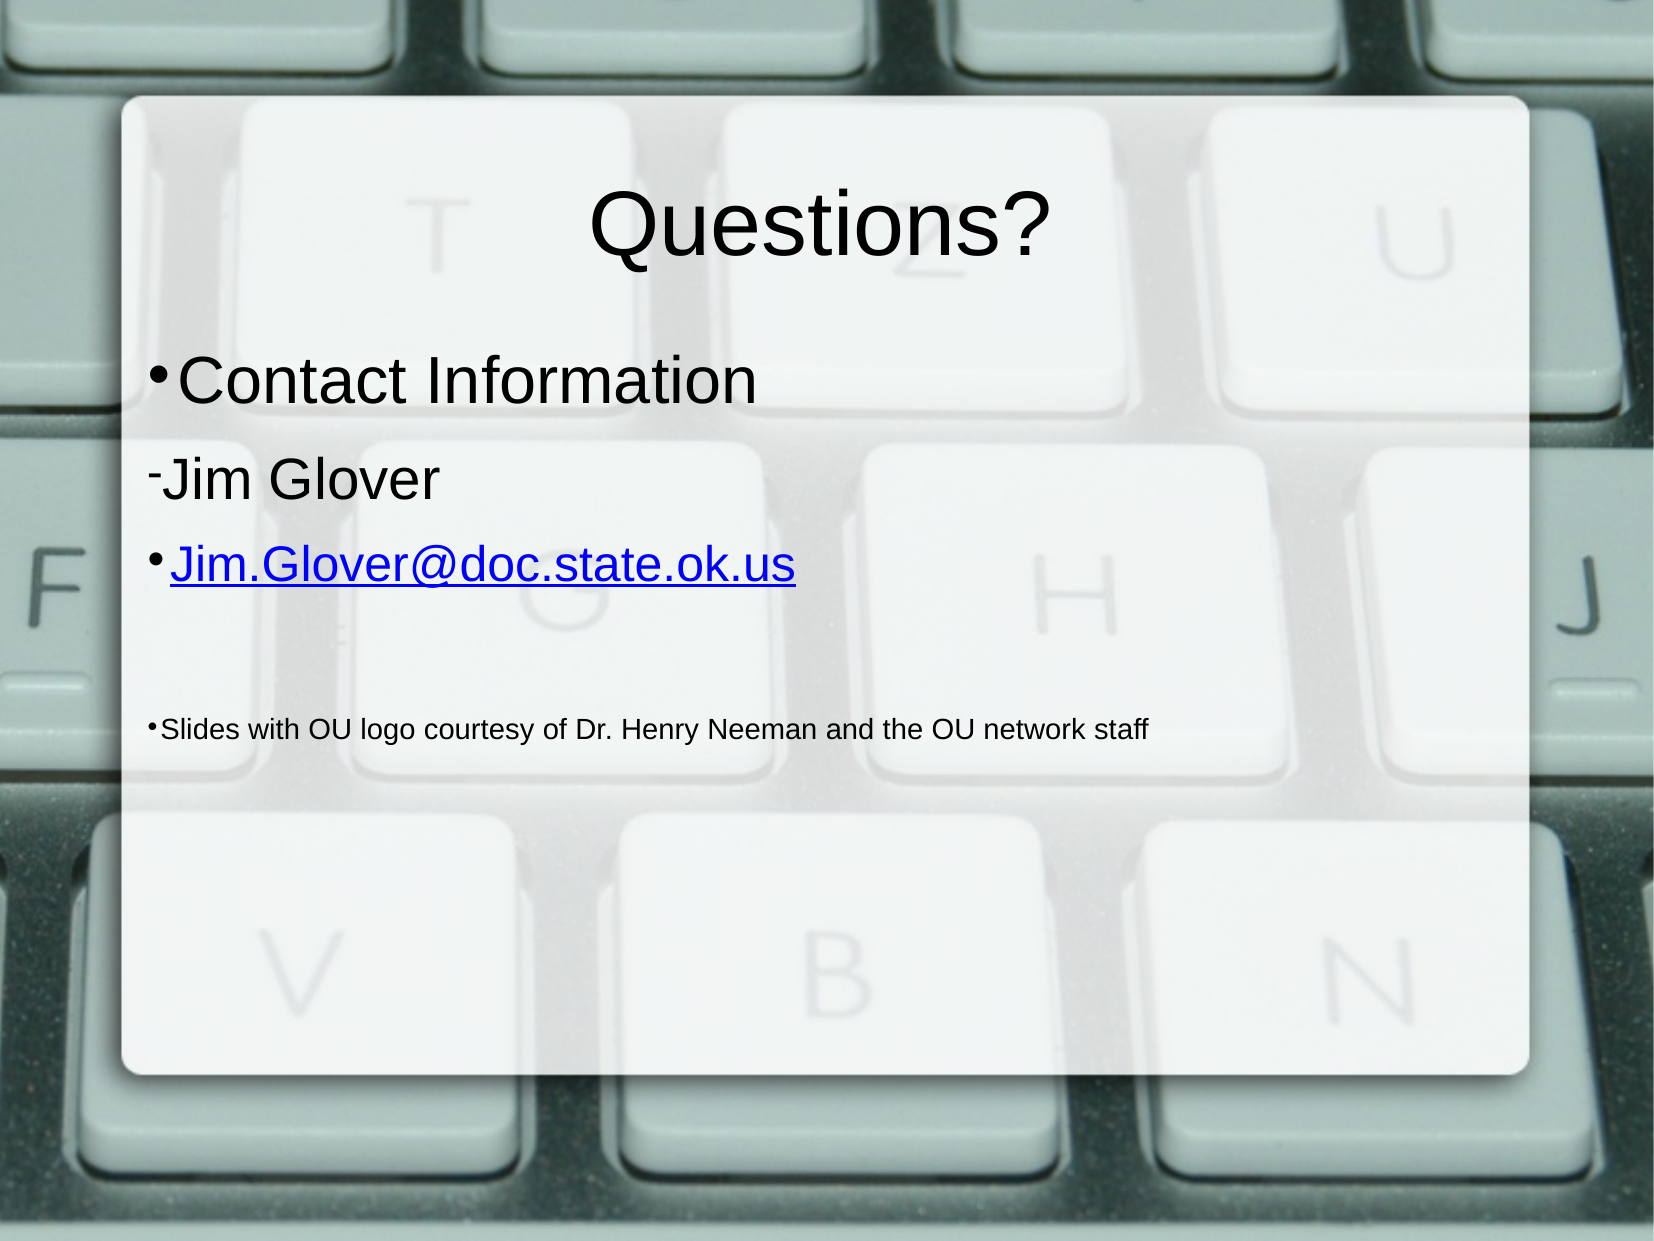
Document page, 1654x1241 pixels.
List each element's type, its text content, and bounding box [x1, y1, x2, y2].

title Questions? [135, 114, 1506, 328]
list Contact Information Jim Glover Jim.Glover@doc.state.ok.us Slides with OU logo courtesy of Dr. Henry Neeman and the OU network staff [147, 339, 1506, 1049]
picture [0, 0, 1654, 1241]
